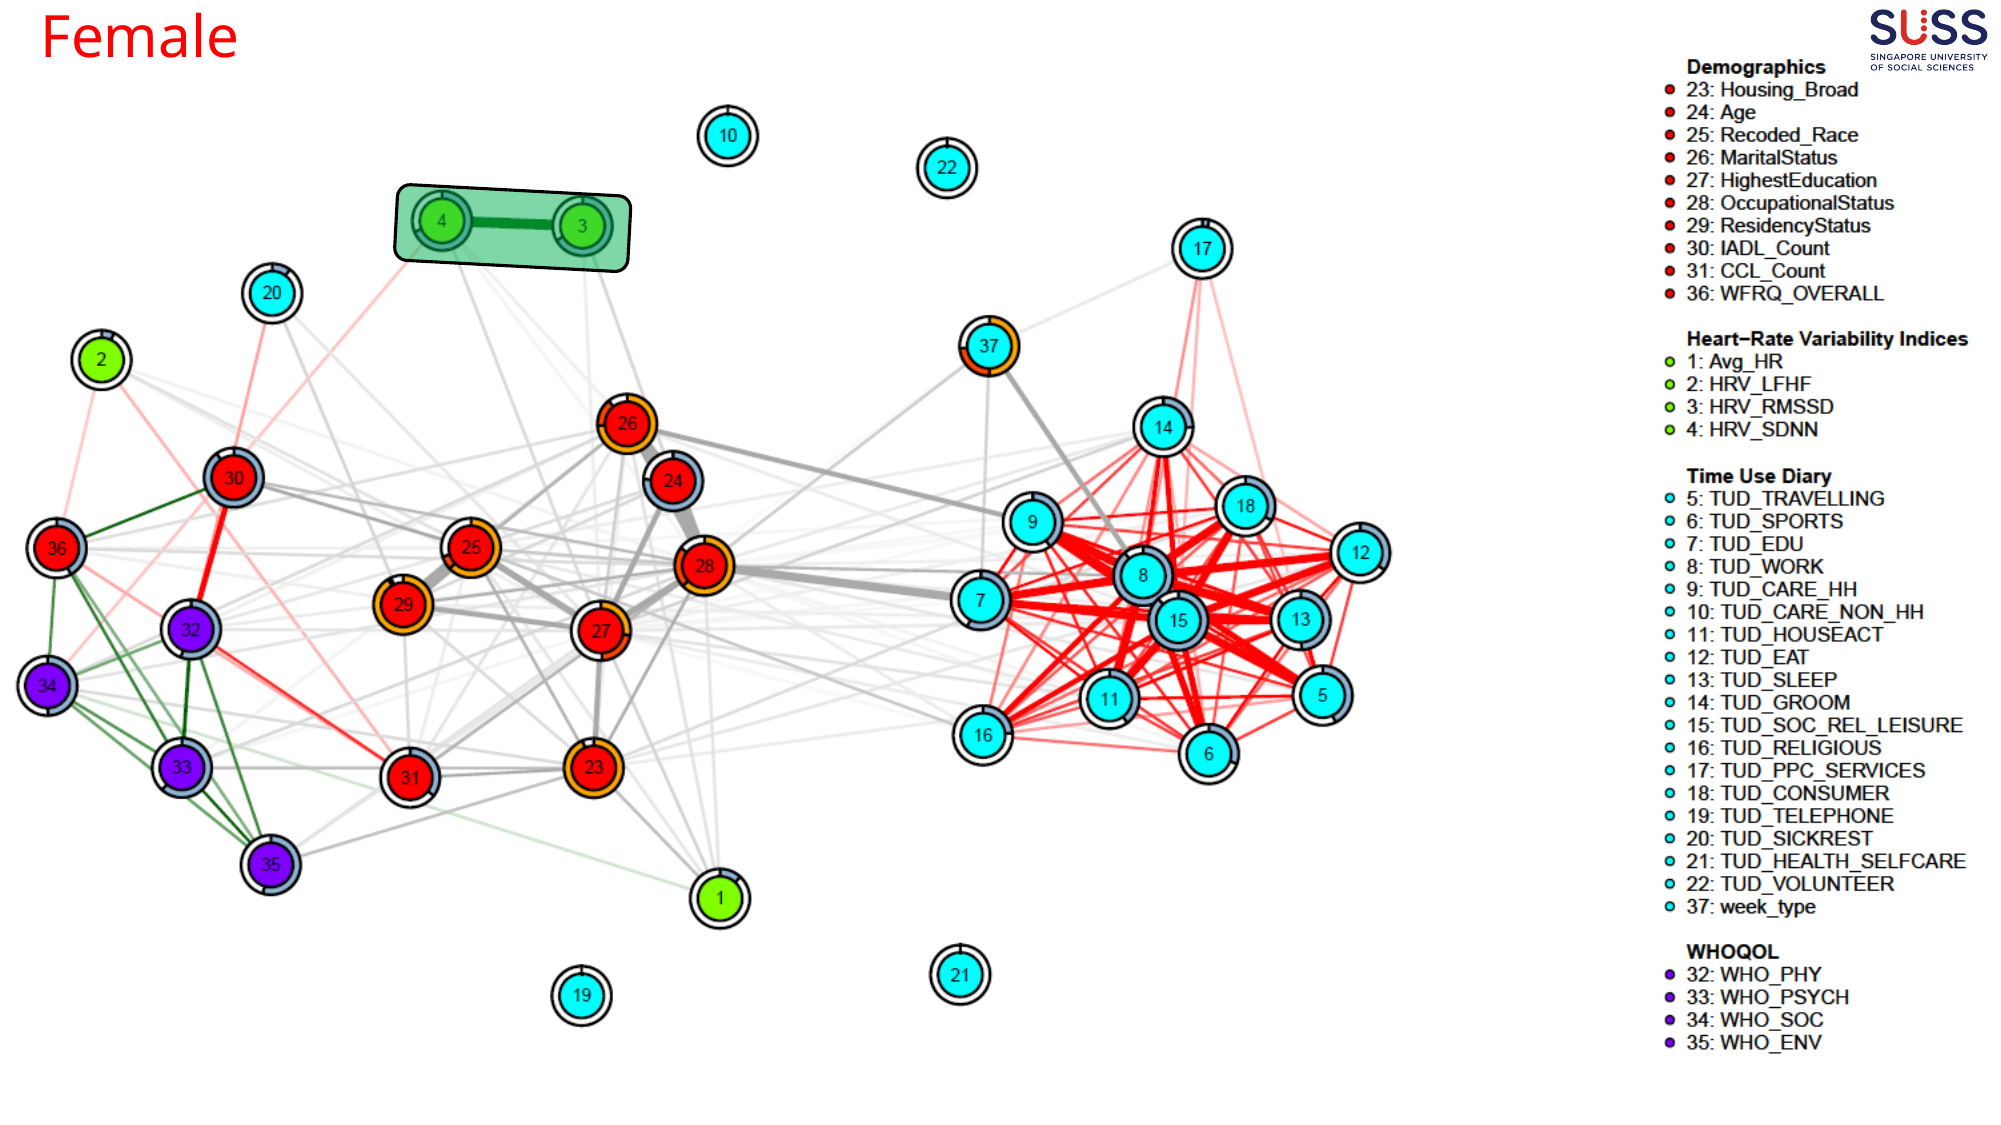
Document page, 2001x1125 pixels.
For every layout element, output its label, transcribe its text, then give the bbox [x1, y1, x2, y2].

picture [0, 0, 2000, 1072]
text_box Female [0, 0, 280, 53]
